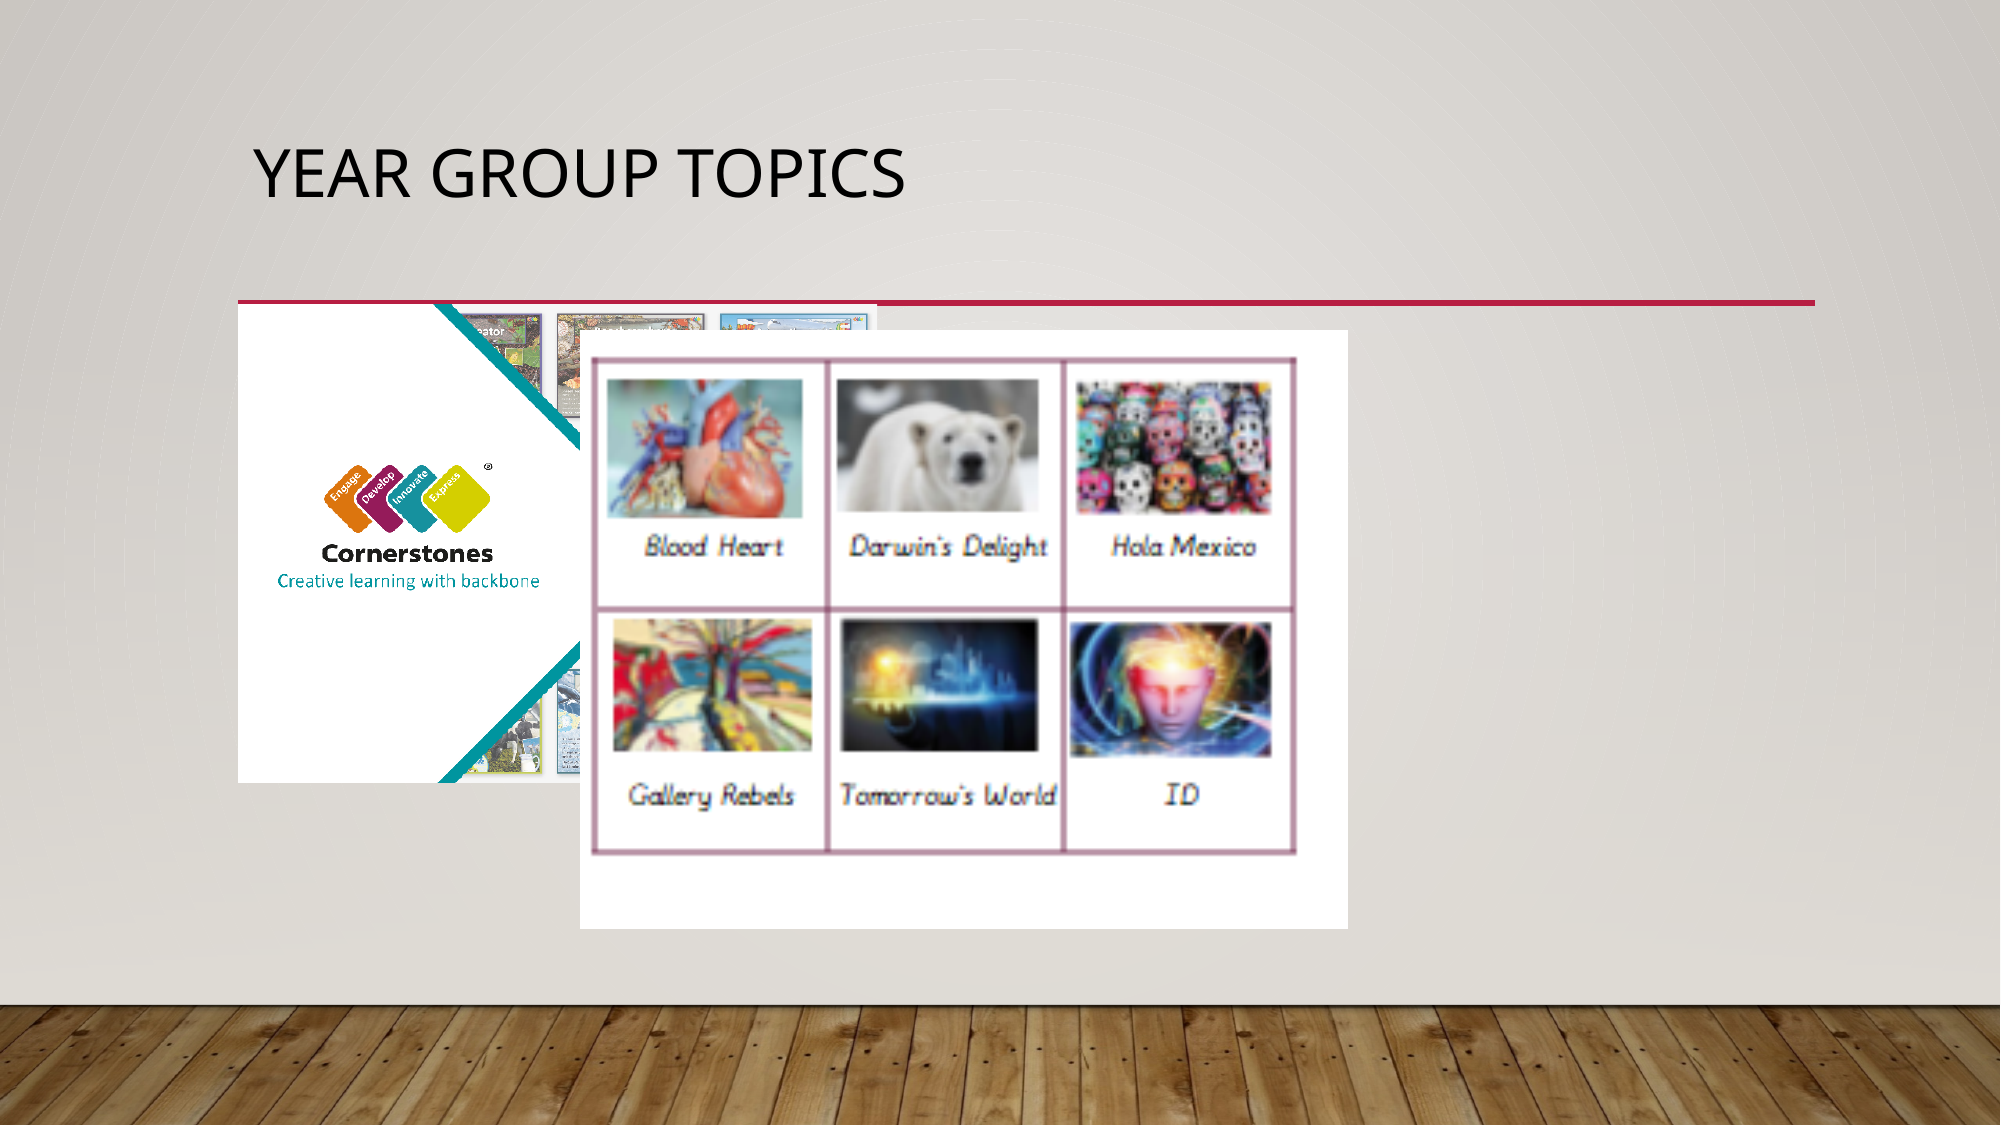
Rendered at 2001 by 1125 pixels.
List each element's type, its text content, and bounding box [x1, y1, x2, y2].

picture [579, 330, 1349, 929]
picture [0, 1005, 2000, 1125]
title Year group topics [238, 131, 1814, 305]
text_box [237, 303, 878, 783]
